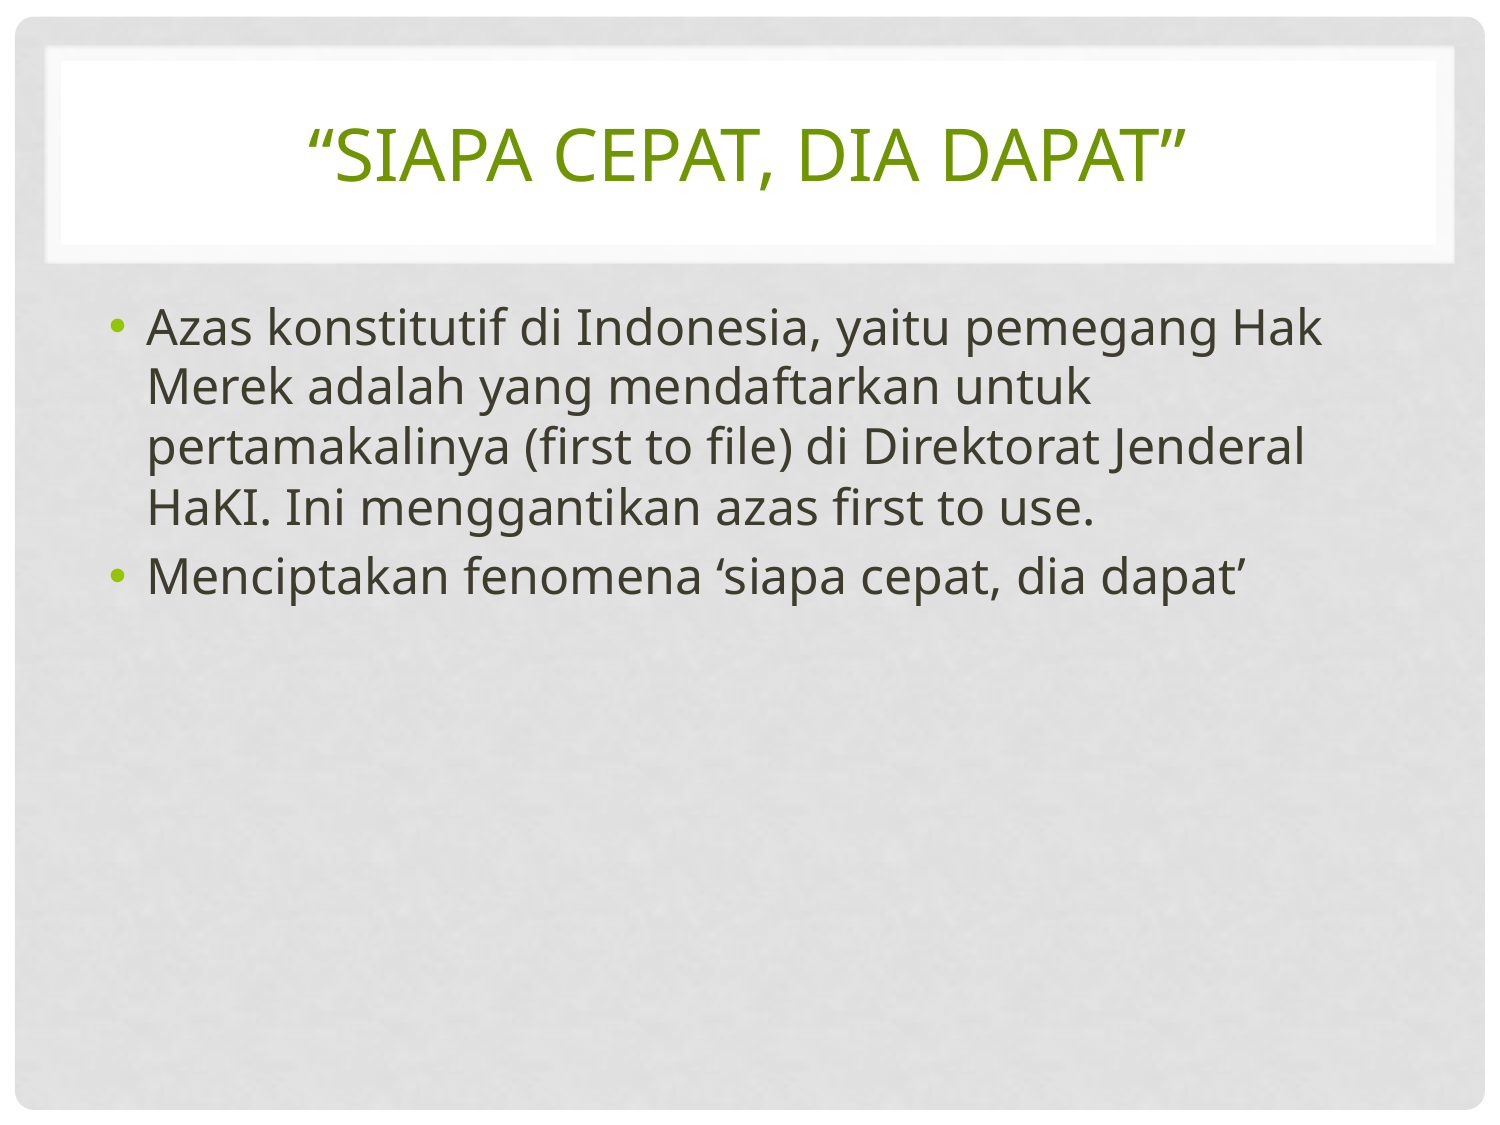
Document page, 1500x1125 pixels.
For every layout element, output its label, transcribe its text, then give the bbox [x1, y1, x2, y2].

list Azas konstitutif di Indonesia, yaitu pemegang Hak Merek adalah yang mendaftarkan untuk pertamakalinya (first to file) di Direktorat Jenderal HaKI. Ini menggantikan azas first to use. Menciptakan fenomena ‘siapa cepat, dia dapat’ [75, 287, 1425, 1005]
title “Siapa Cepat, Dia Dapat” [69, 66, 1425, 238]
